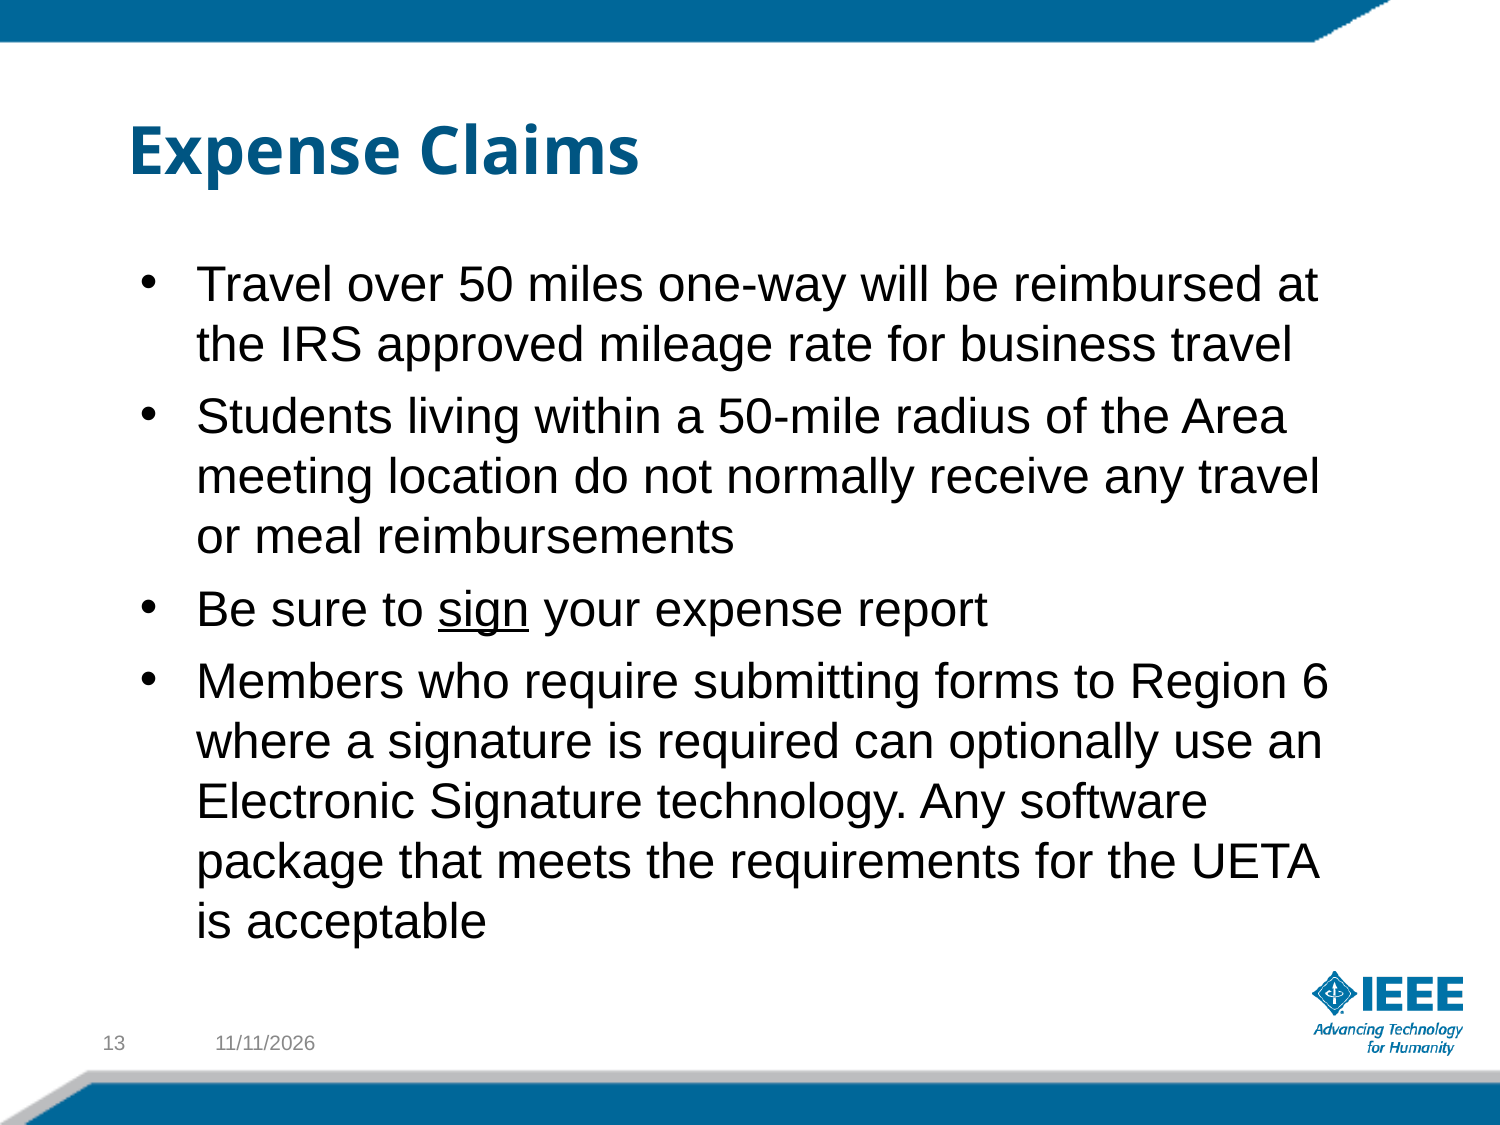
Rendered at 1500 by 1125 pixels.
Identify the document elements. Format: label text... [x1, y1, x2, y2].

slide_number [200, 1012, 713, 1073]
title Expense Claims [112, 99, 1388, 288]
picture [0, 0, 1500, 1125]
text_box Travel over 50 miles one-way will be reimbursed at the IRS approved mileage rate for business travel Students living within a 50-mile radius of the Area meeting location do not normally receive any travel or meal reimbursements Be sure to sign your expense report Members who require submitting forms to Region 6 where a signature is required can optionally use an Electronic Signature technology. Any software package that meets the requirements for the UETA is acceptable [124, 243, 1383, 956]
slide_number 13 [87, 1012, 200, 1073]
